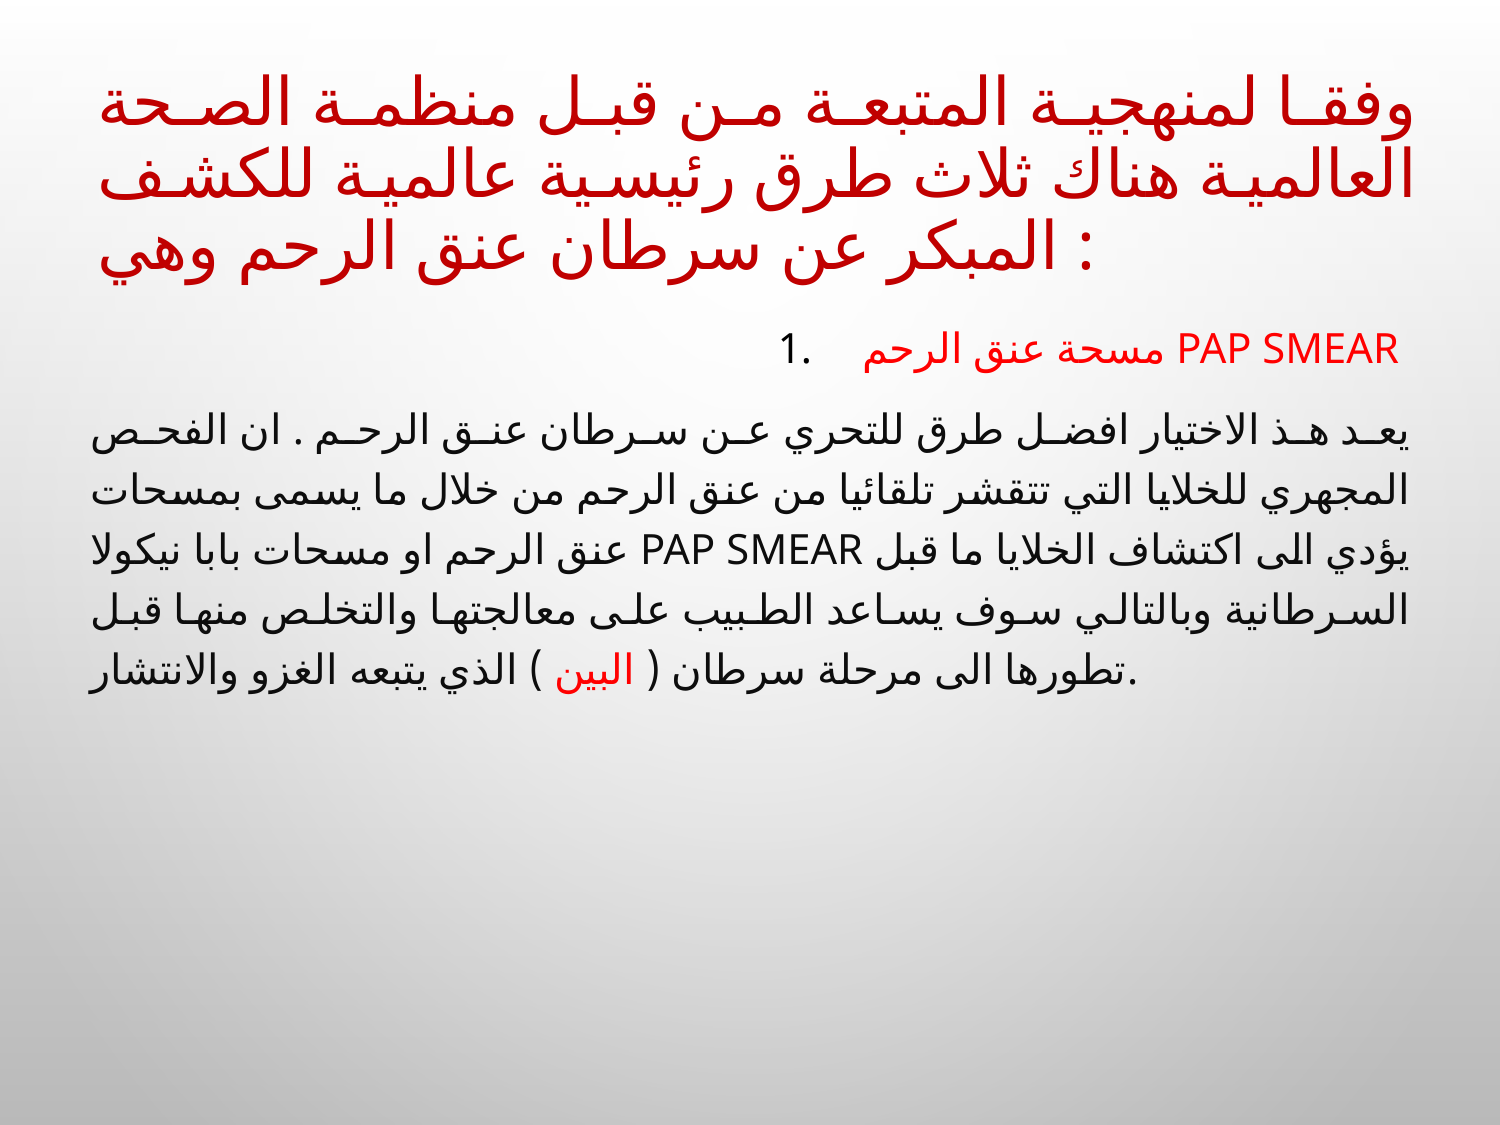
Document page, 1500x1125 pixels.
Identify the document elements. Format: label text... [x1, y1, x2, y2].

picture [0, 0, 1500, 1125]
title وفقا لمنهجية المتبعة من قبل منظمة الصحة العالمية هناك ثلاث طرق رئيسية عالمية للكشف المبكر عن سرطان عنق الرحم وهي : [82, 23, 1432, 329]
list مسحة عنق الرحم Pap smear يعد هذ الاختيار افضل طرق للتحري عن سرطان عنق الرحم . ان الفحص المجهري للخلايا التي تتقشر تلقائيا من عنق الرحم من خلال ما يسمى بمسحات عنق الرحم او مسحات بابا نيكولا pap smear يؤدي الى اكتشاف الخلايا ما قبل السرطانية وبالتالي سوف يساعد الطبيب على معالجتها والتخلص منها قبل تطورها الى مرحلة سرطان ( البين ) الذي يتبعه الغزو والانتشار. [75, 304, 1425, 1005]
